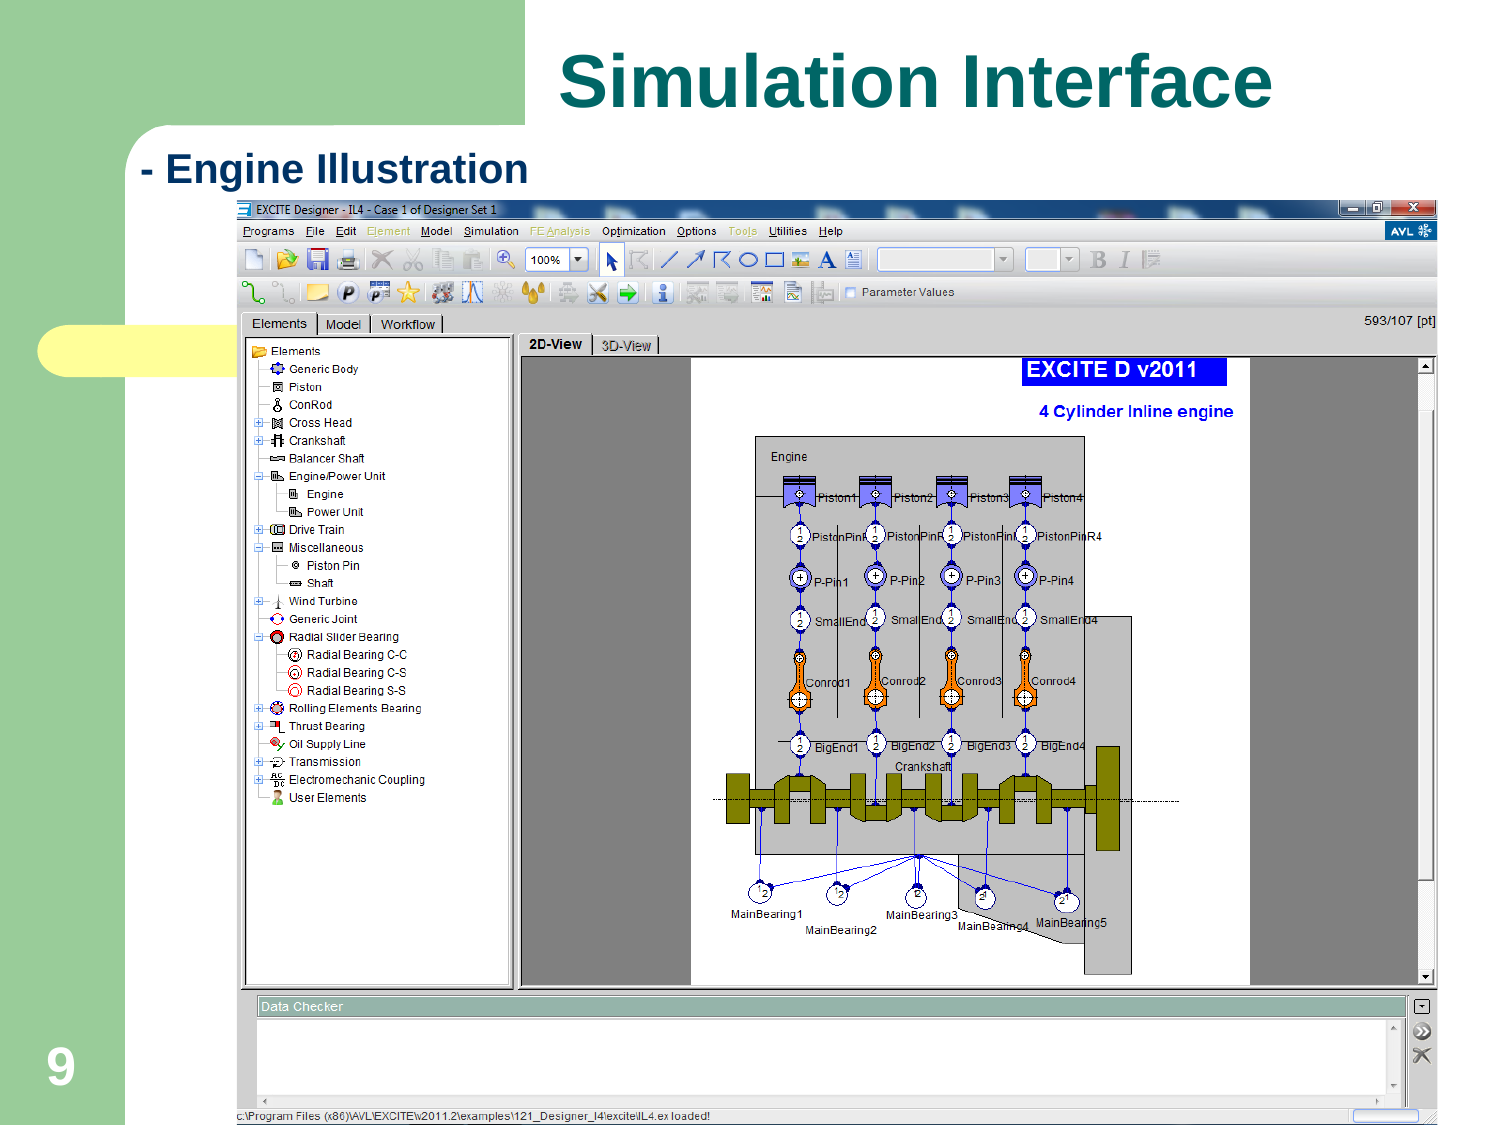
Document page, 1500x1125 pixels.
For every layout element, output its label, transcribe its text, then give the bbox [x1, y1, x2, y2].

slide_number 9 [13, 1023, 111, 1105]
title - Engine Illustration [125, 112, 1425, 200]
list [236, 199, 1438, 1125]
text_box Simulation Interface [537, 37, 1388, 138]
